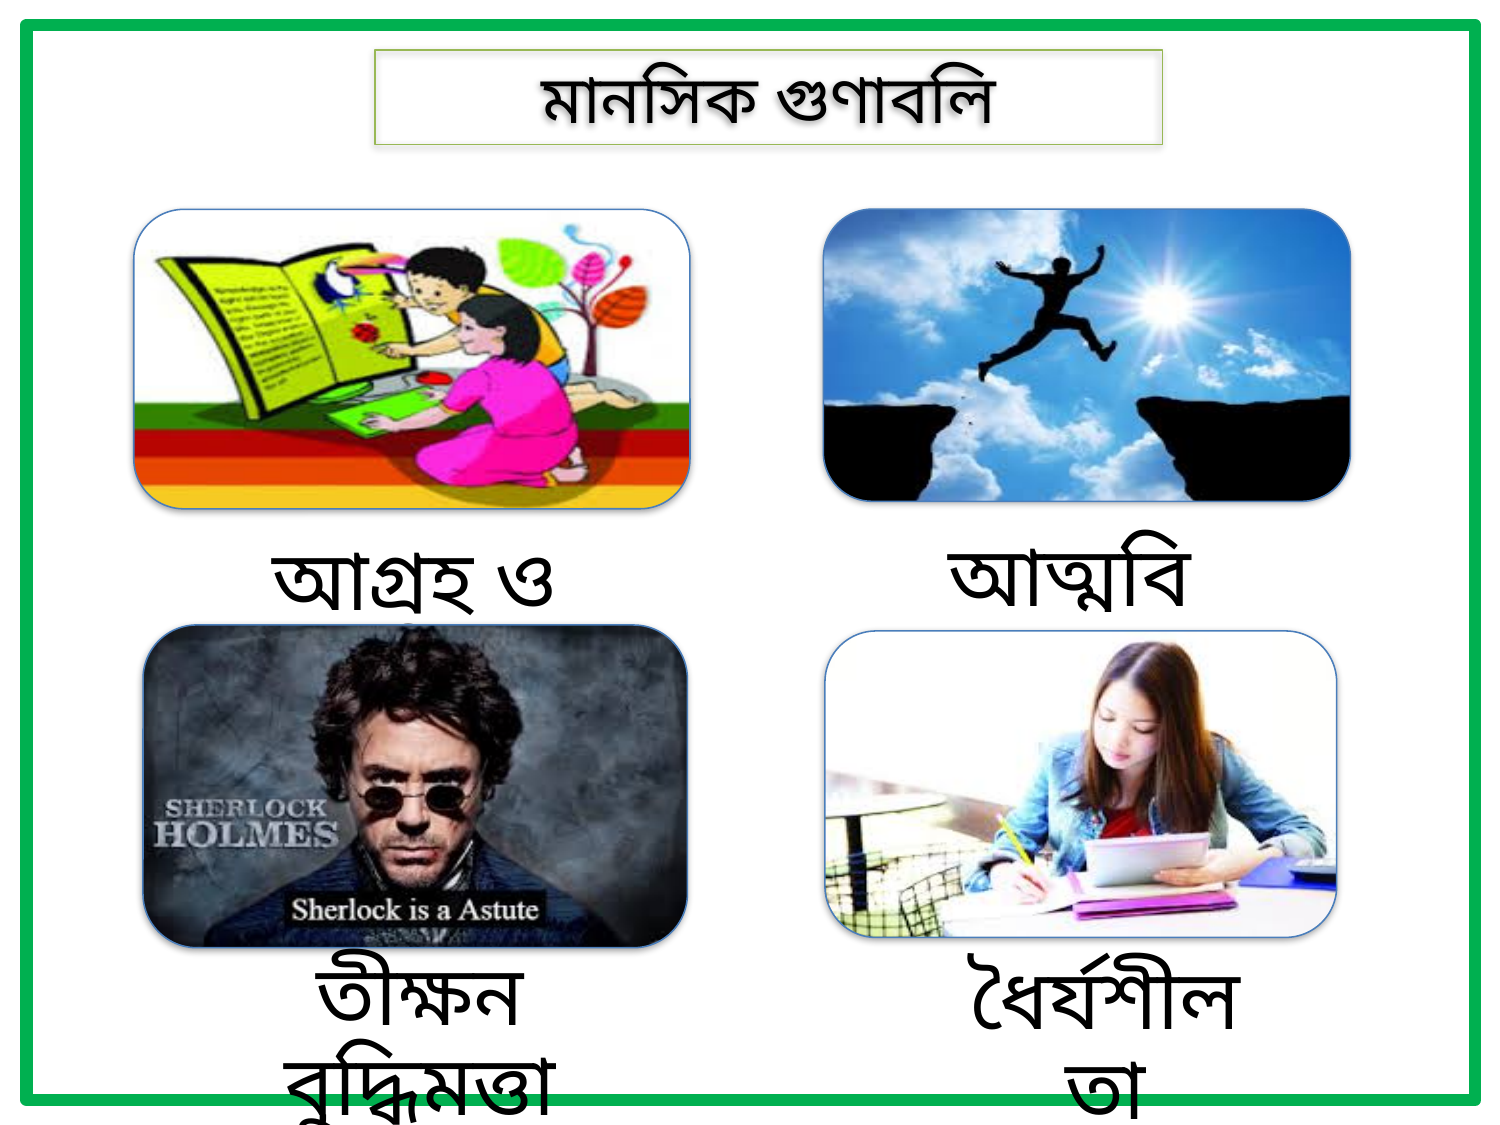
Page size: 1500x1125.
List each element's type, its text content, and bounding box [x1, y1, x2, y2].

text_box মানসিক গুণাবলি [374, 49, 1163, 145]
text_box [25, 23, 1477, 1102]
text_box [74, 187, 1426, 1038]
